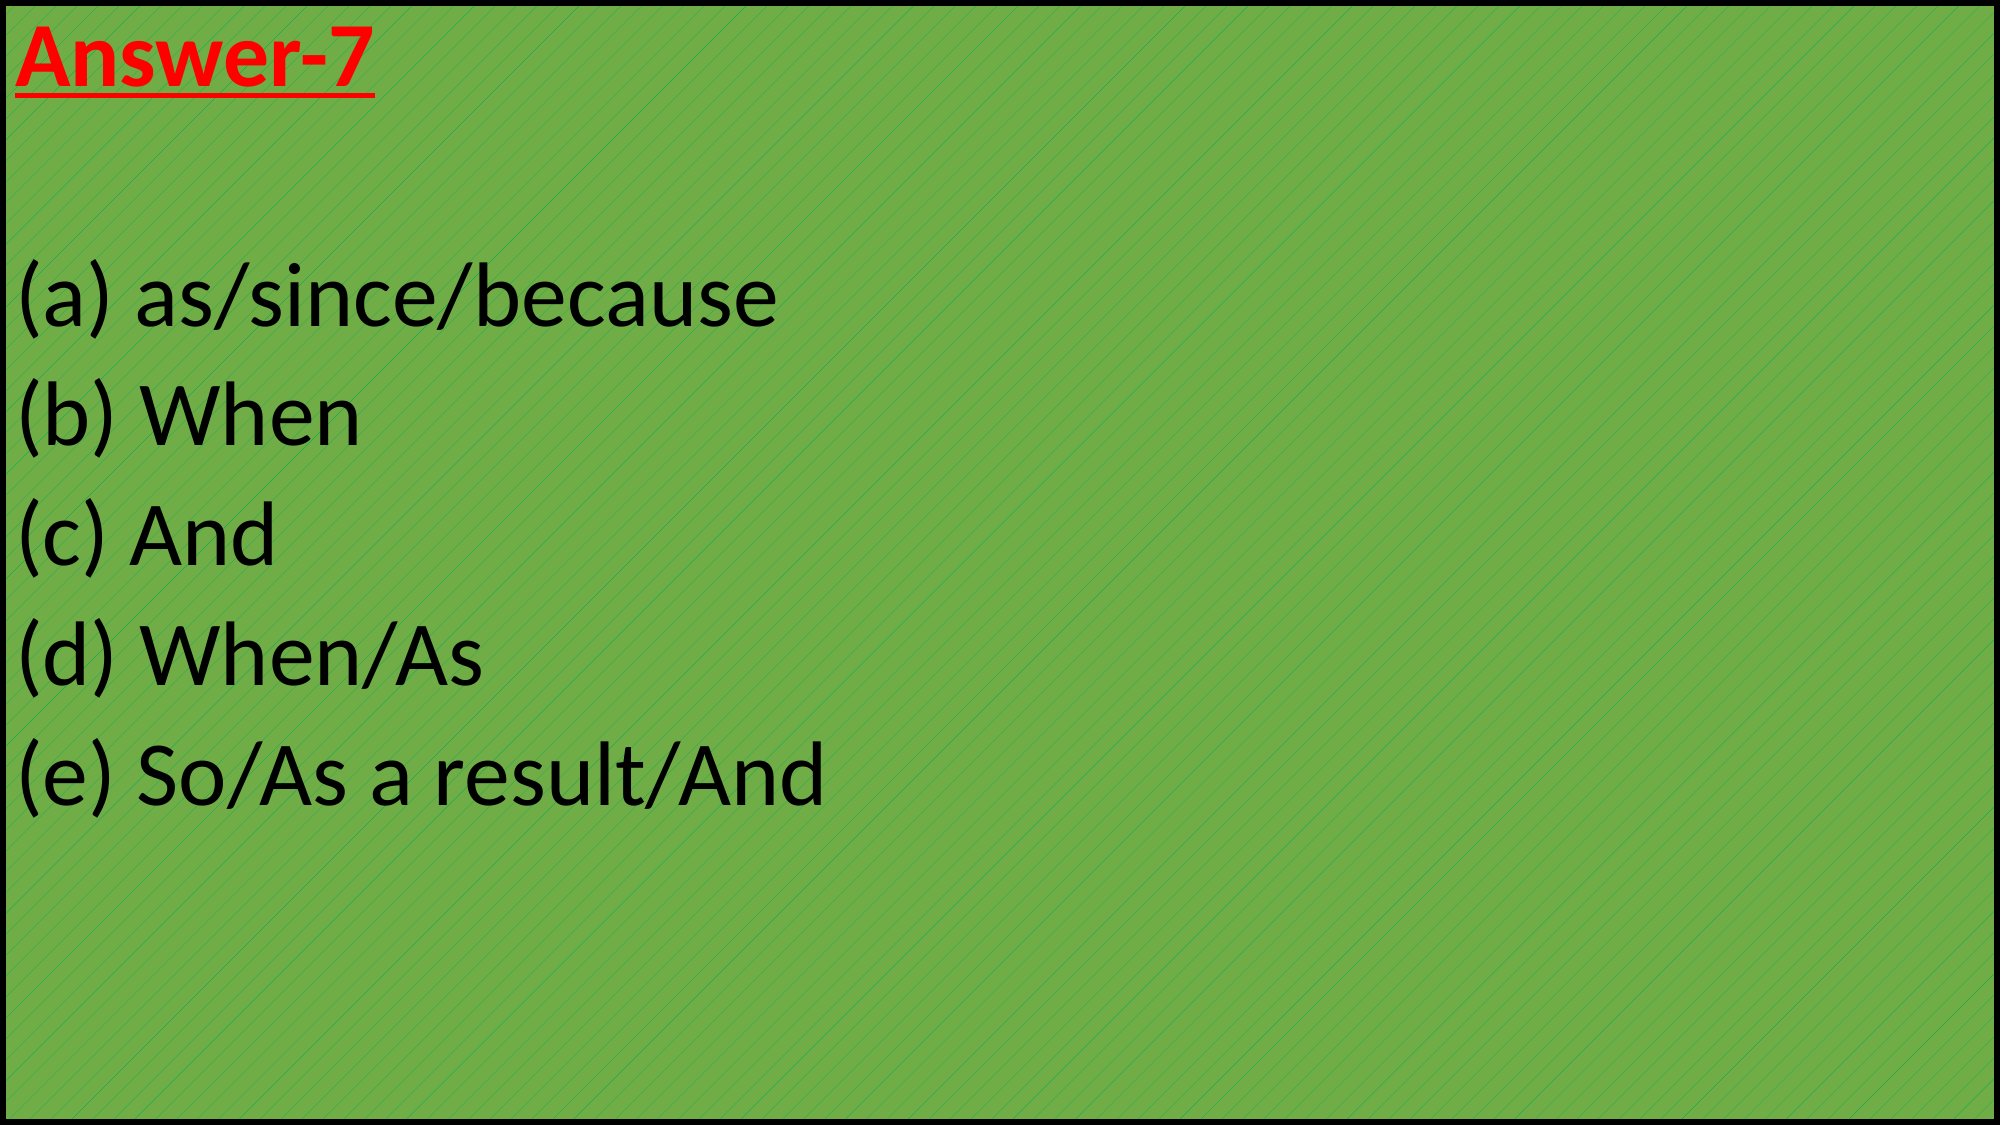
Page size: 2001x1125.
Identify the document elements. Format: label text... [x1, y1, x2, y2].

list Answer-7 (a) as/since/because (b) When (c) And (d) When/As (e) So/As a result/And [0, 0, 2000, 1125]
